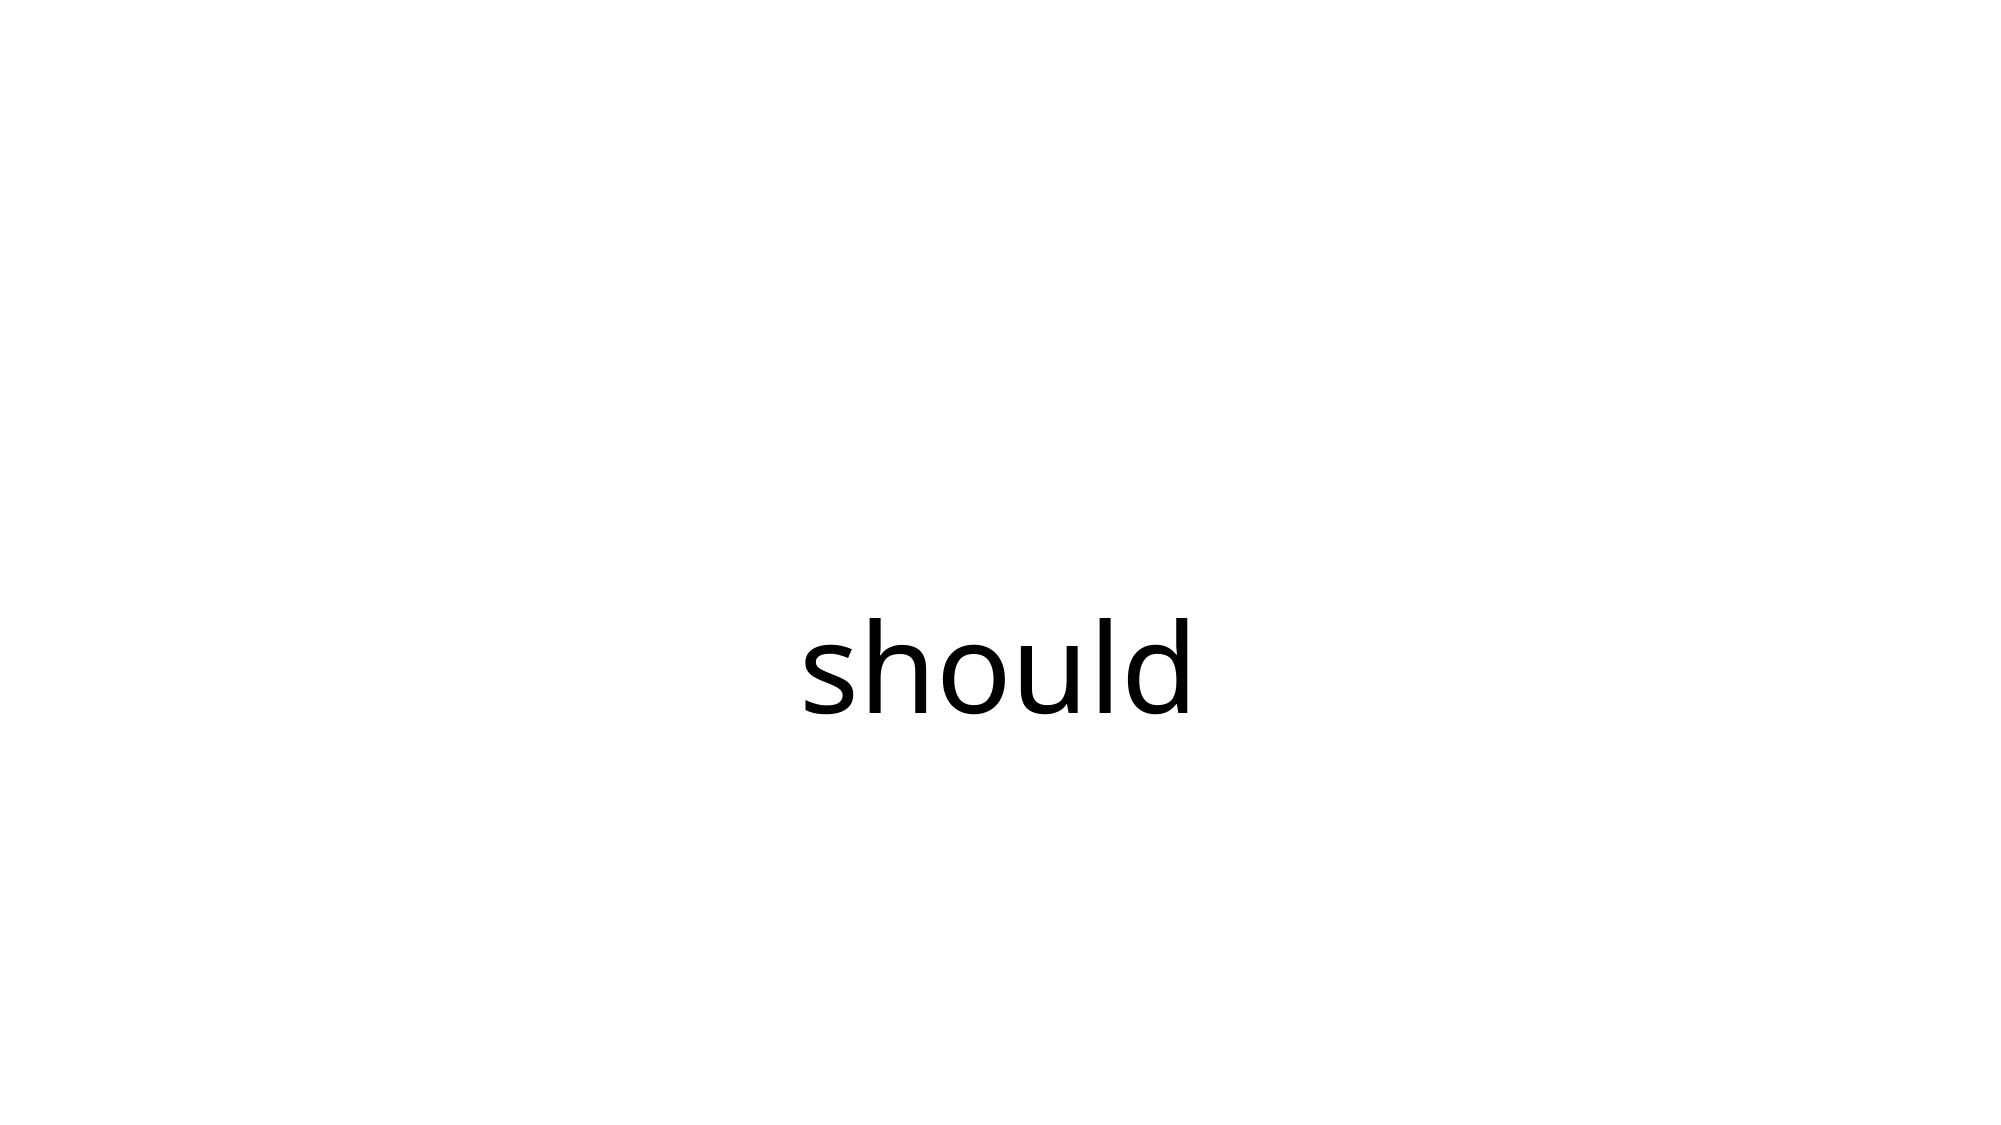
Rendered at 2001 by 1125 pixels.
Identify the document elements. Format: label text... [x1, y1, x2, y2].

title should [136, 505, 1862, 749]
